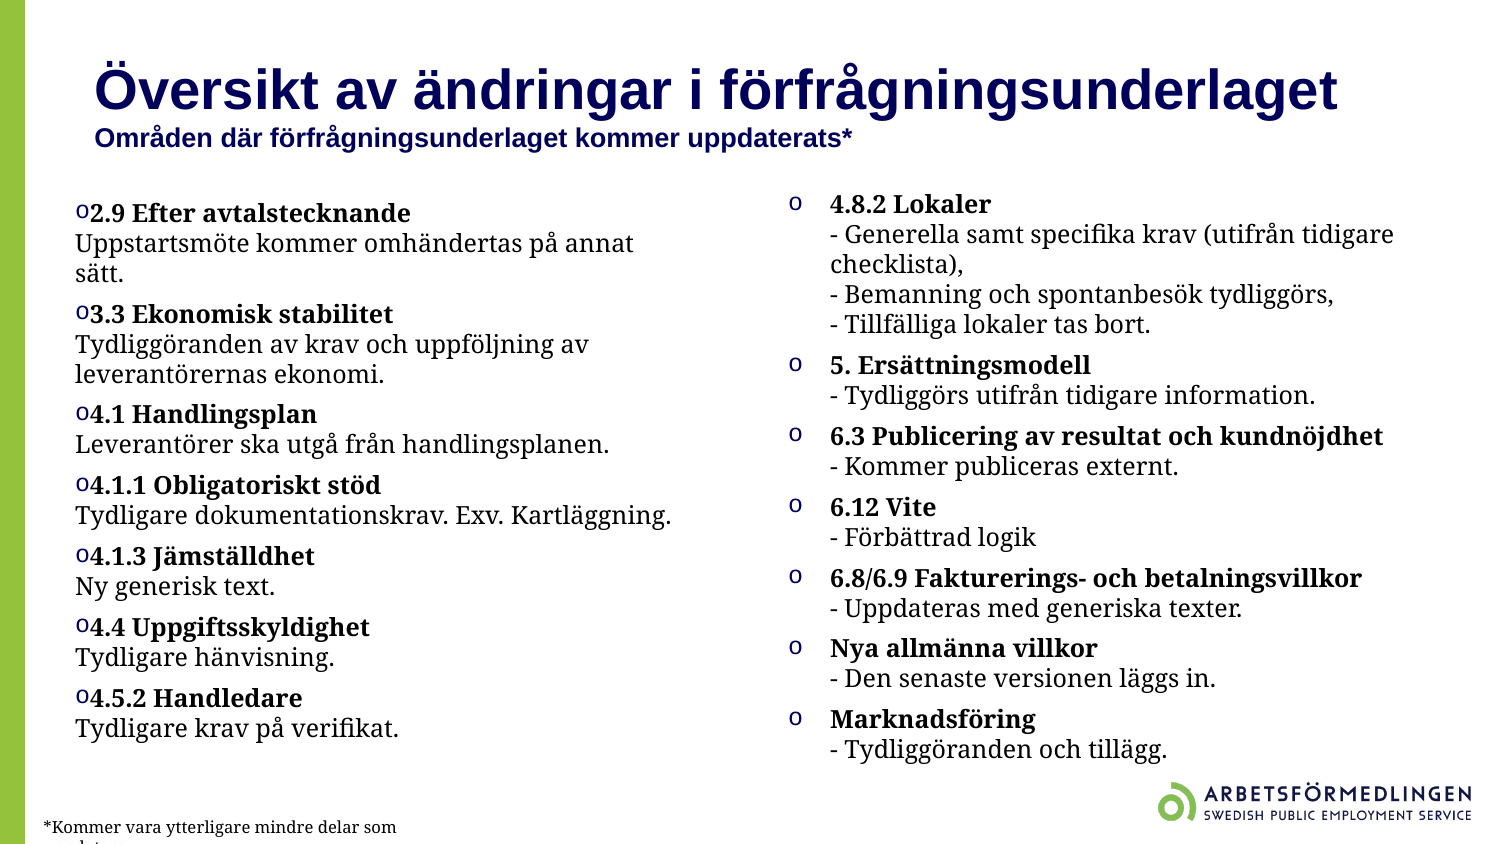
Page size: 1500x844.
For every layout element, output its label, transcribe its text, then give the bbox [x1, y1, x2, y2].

picture [1158, 782, 1471, 821]
text_box *Kommer vara ytterligare mindre delar som uppdateras. [28, 809, 505, 844]
title Översikt av ändringar i förfrågningsunderlaget Områden där förfrågningsunderlaget kommer uppdaterats* [94, 53, 1347, 190]
text_box 4.8.2 Lokaler - Generella samt specifika krav (utifrån tidigare checklista), - Bemanning och spontanbesök tydliggörs, - Tillfälliga lokaler tas bort. 5. Ersättningsmodell - Tydliggörs utifrån tidigare information. 6.3 Publicering av resultat och kundnöjdhet - Kommer publiceras externt. 6.12 Vite - Förbättrad logik 6.8/6.9 Fakturerings- och betalningsvillkor - Uppdateras med generiska texter. Nya allmänna villkor - Den senaste versionen läggs in. Marknadsföring - Tydliggöranden och tillägg. [788, 189, 1406, 818]
list 2.9 Efter avtalstecknande Uppstartsmöte kommer omhändertas på annat sätt. 3.3 Ekonomisk stabilitet Tydliggöranden av krav och uppföljning av leverantörernas ekonomi. 4.1 Handlingsplan Leverantörer ska utgå från handlingsplanen. 4.1.1 Obligatoriskt stöd Tydligare dokumentationskrav. Exv. Kartläggning. 4.1.3 Jämställdhet Ny generisk text. 4.4 Uppgiftsskyldighet Tydligare hänvisning. 4.5.2 Handledare Tydligare krav på verifikat. [75, 161, 680, 771]
